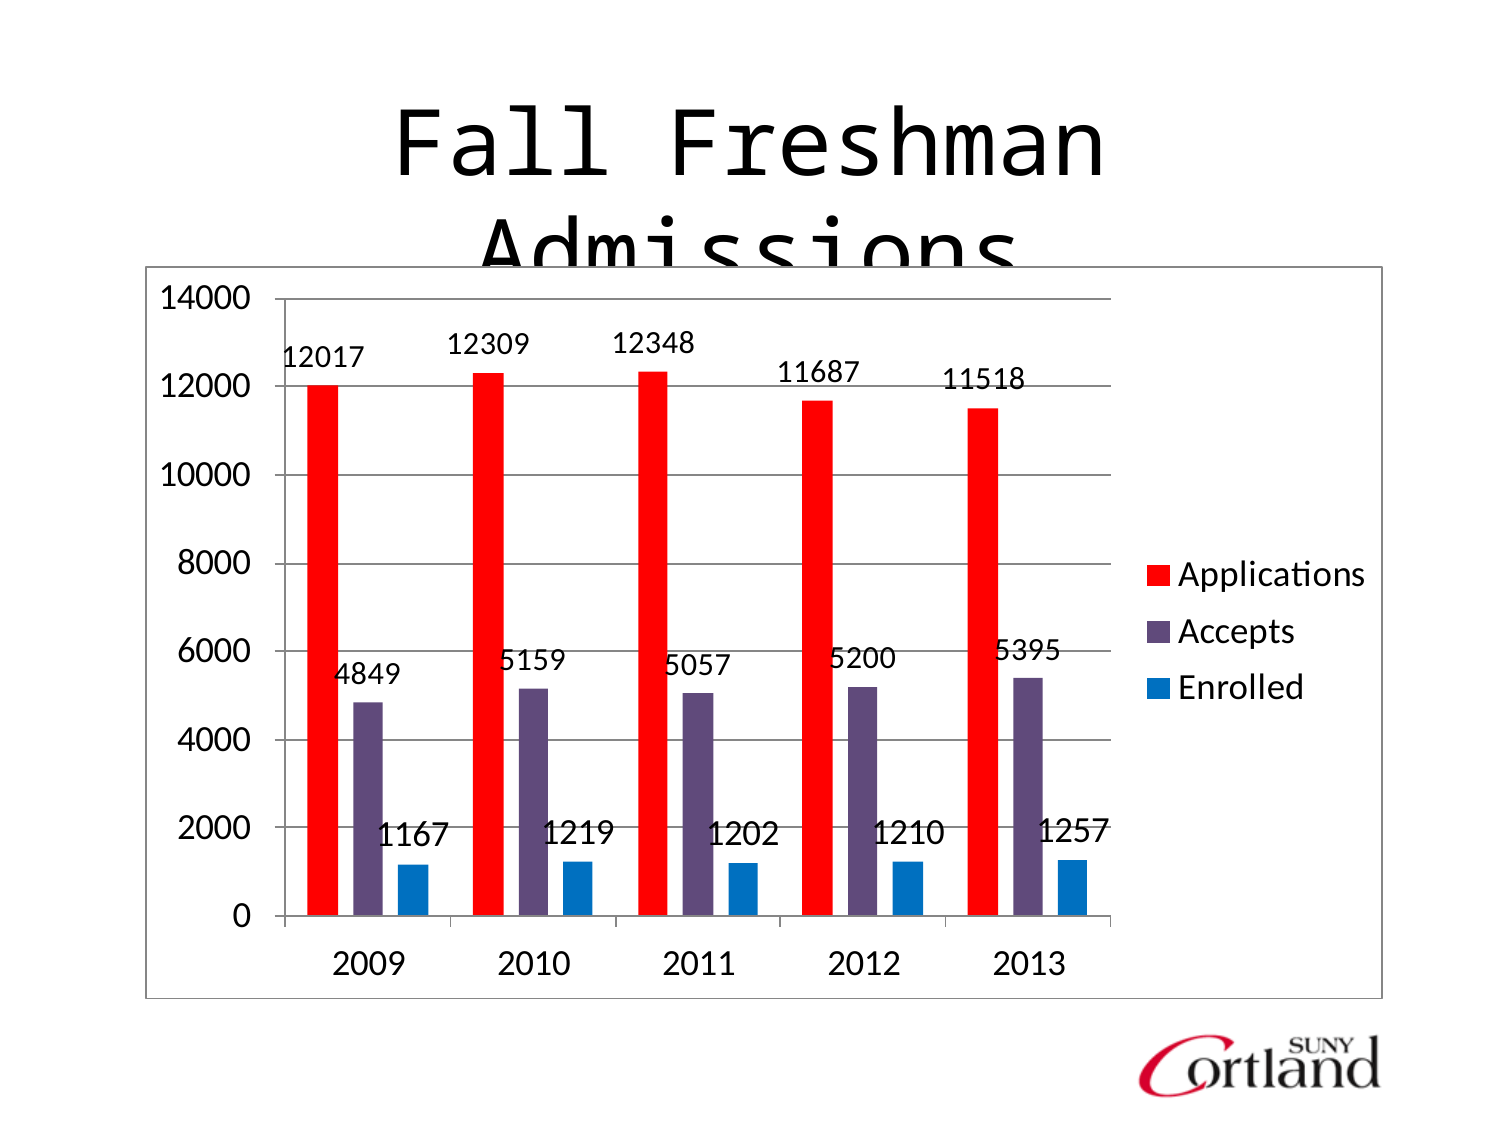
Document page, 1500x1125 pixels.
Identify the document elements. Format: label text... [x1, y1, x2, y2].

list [137, 258, 1388, 1005]
title Fall Freshman Admissions [112, 99, 1388, 288]
picture [1125, 1012, 1392, 1110]
